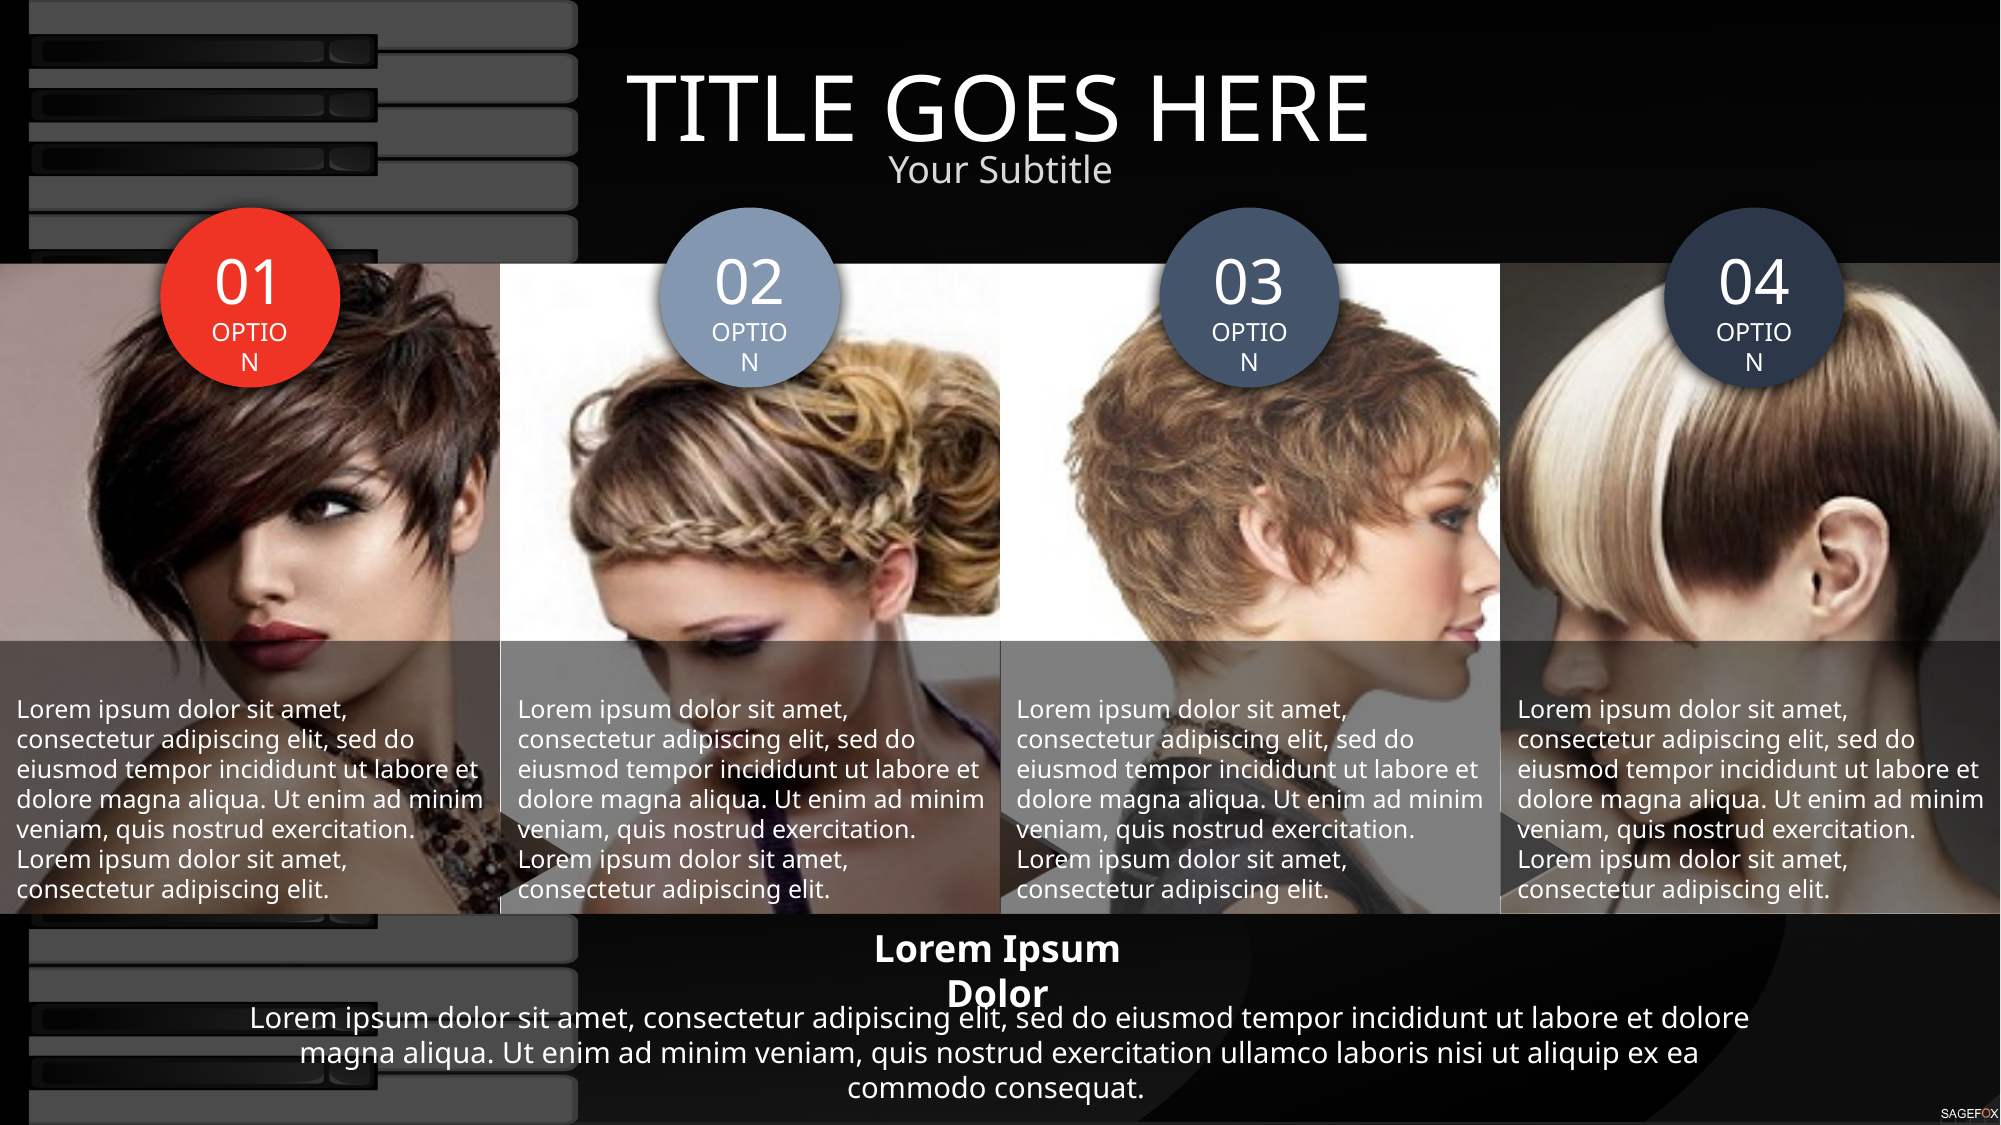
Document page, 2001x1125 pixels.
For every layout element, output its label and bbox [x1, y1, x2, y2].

text_box [500, 640, 999, 914]
text_box [999, 640, 1500, 914]
text_box [229, 939, 1771, 1078]
text_box [160, 207, 341, 388]
text_box [501, 262, 1002, 640]
text_box [0, 640, 500, 914]
text_box [0, 262, 501, 640]
picture [0, 0, 2001, 1125]
text_box [1664, 207, 1845, 388]
text_box [659, 207, 840, 388]
text_box [548, 42, 1452, 199]
text_box [1159, 207, 1340, 388]
text_box [1501, 263, 2000, 640]
text_box [1500, 640, 2000, 914]
text_box [1002, 262, 1501, 640]
